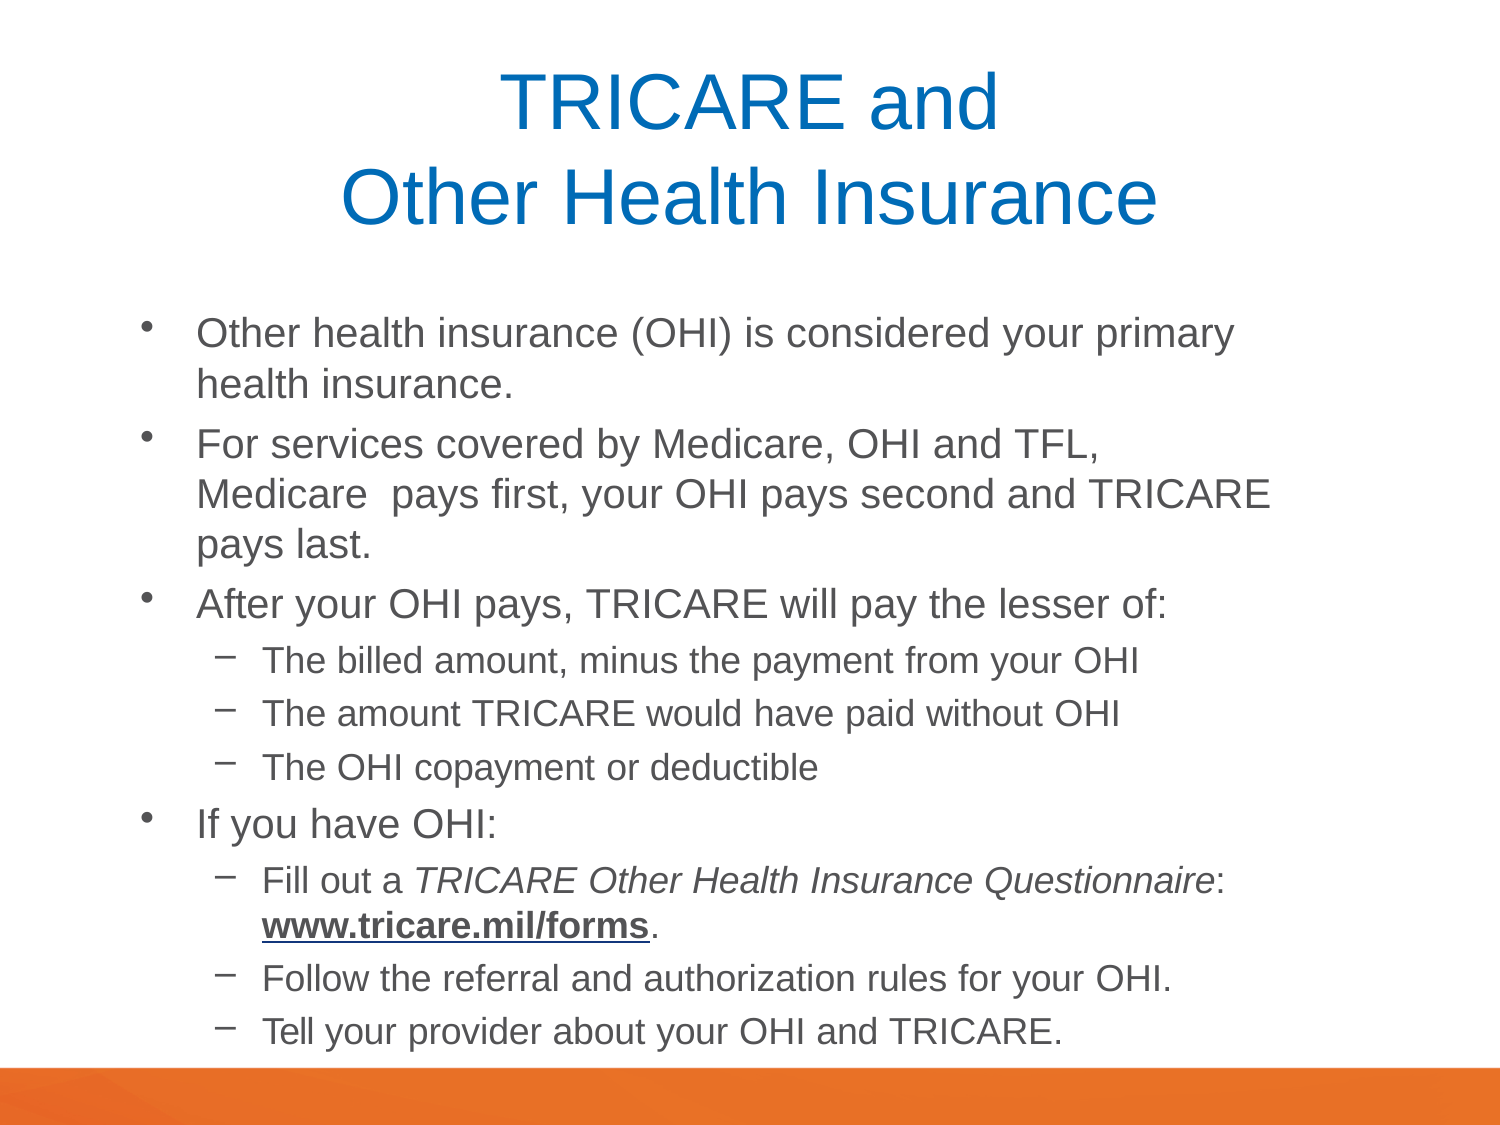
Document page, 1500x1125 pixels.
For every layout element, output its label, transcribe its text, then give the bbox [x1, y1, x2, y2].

text_box Other health insurance (OHI) is considered your primary health insurance. For services covered by Medicare, OHI and TFL, Medicare pays first, your OHI pays second and TRICARE pays last. After your OHI pays, TRICARE will pay the lesser of: The billed amount, minus the payment from your OHI The amount TRICARE would have paid without OHI The OHI copayment or deductible If you have OHI: Fill out a TRICARE Other Health Insurance Questionnaire: www.tricare.mil/forms. Follow the referral and authorization rules for your OHI. Tell your provider about your OHI and TRICARE. [137, 304, 1281, 1053]
picture [0, 1067, 1500, 1125]
title TRICARE and Other Health Insurance [338, 48, 1162, 241]
